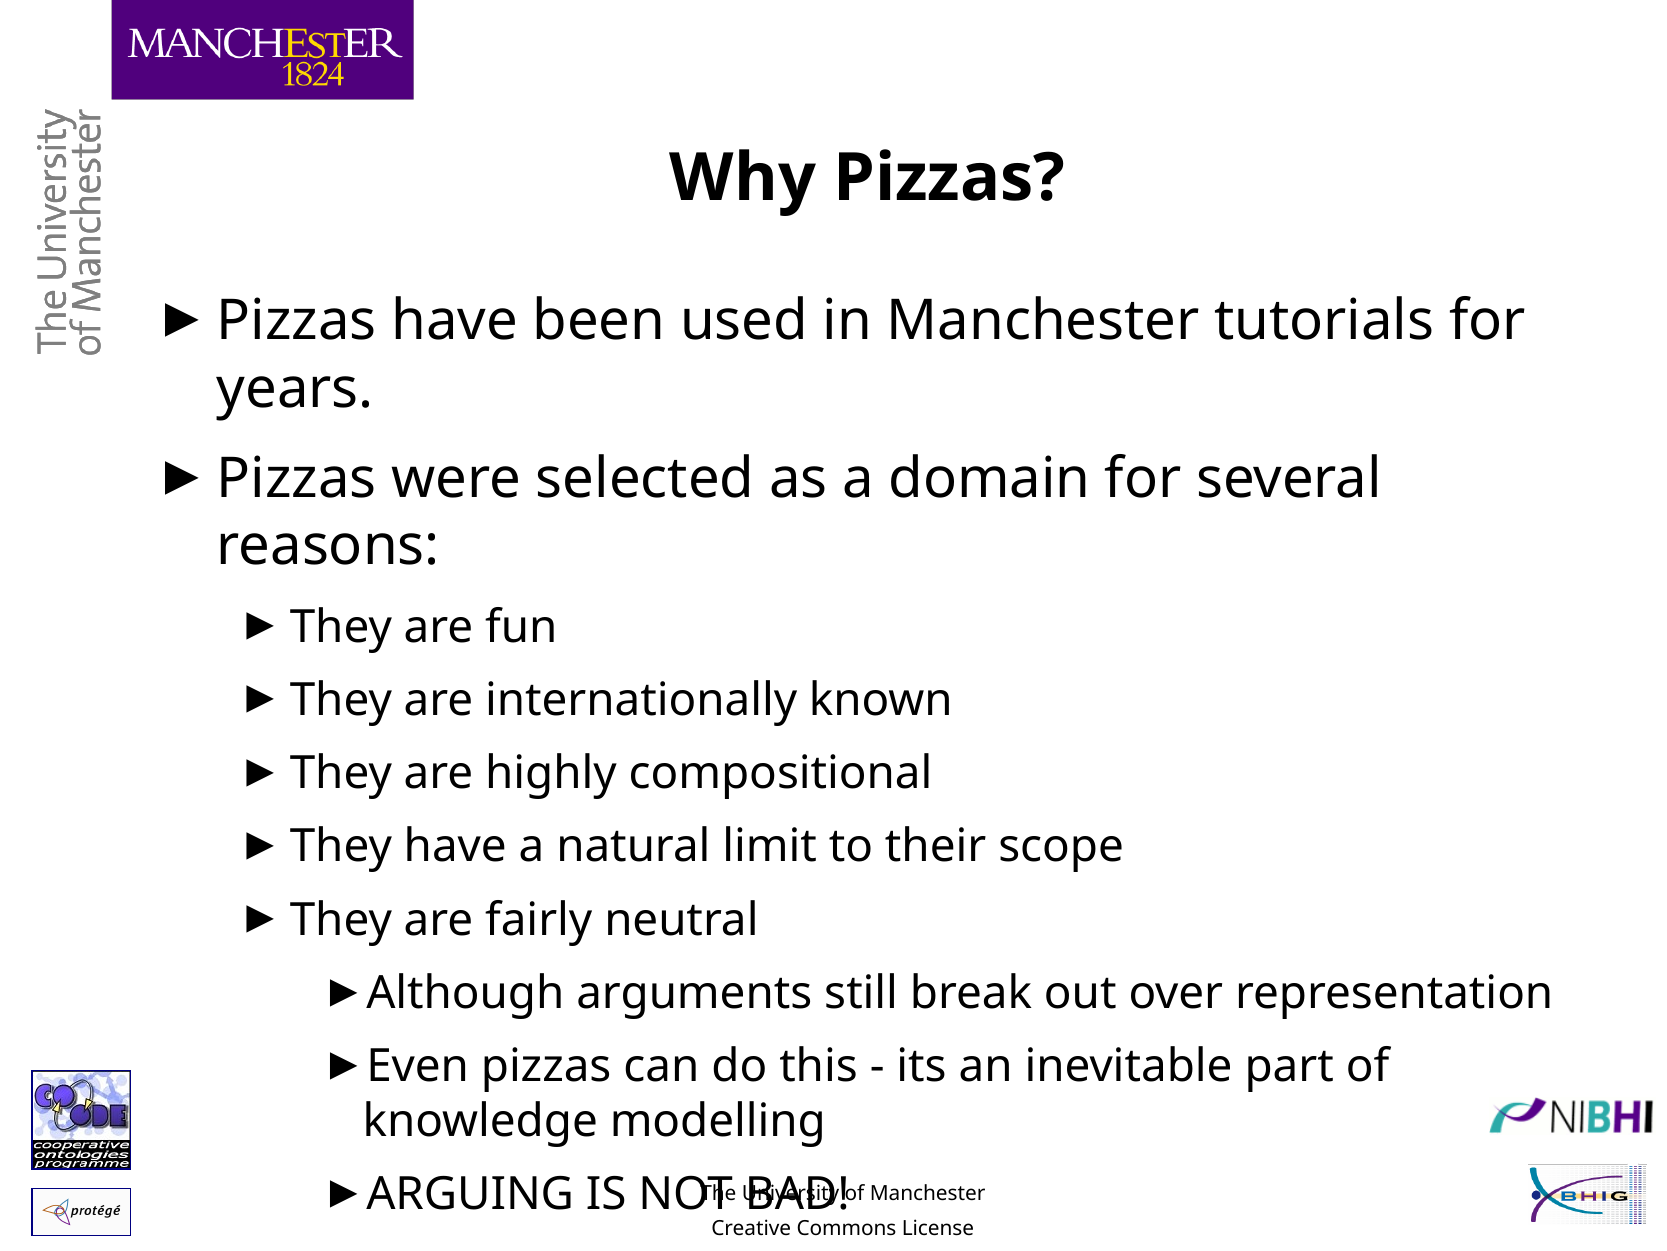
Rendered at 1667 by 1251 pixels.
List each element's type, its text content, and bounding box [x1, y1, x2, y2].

title Why Pizzas? [163, 124, 1581, 274]
text_box Pizzas have been used in Manchester tutorials for years. Pizzas were selected as a domain for several reasons: They are fun They are internationally known They are highly compositional They have a natural limit to their scope They are fairly neutral Although arguments still break out over representation Even pizzas can do this - its an inevitable part of knowledge modelling ARGUING IS NOT BAD! [137, 274, 1586, 1156]
picture [1586, 1097, 1656, 1135]
picture [33, 1189, 130, 1235]
picture [0, 0, 414, 355]
picture [1528, 1163, 1647, 1226]
picture [33, 1071, 130, 1168]
